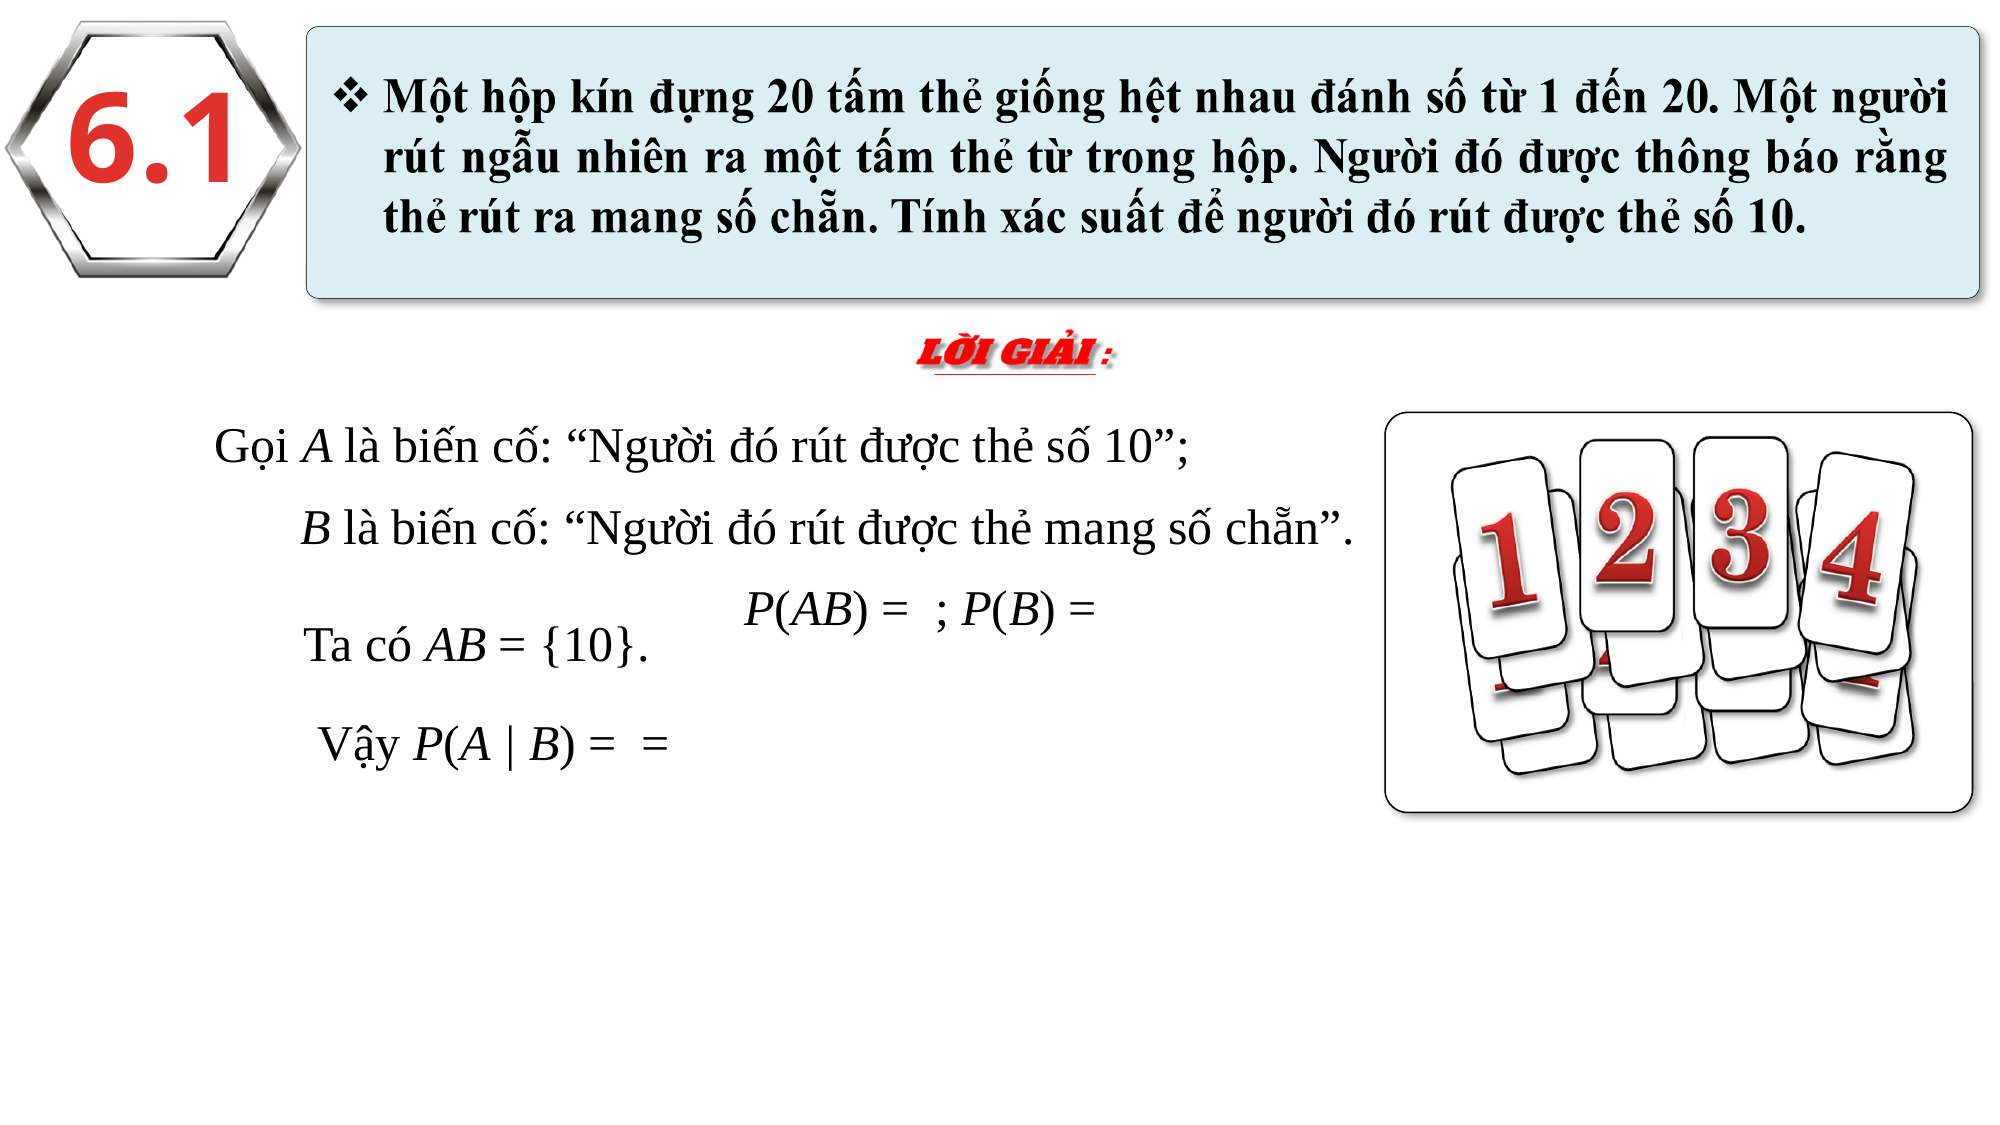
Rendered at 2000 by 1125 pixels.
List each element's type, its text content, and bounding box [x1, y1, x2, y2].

picture [910, 324, 1120, 375]
text_box B là biến cố: “Người đó rút được thẻ mang số chẵn”. [285, 486, 1379, 562]
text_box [0, 15, 1980, 299]
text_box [1384, 412, 1973, 813]
text_box Ta có AB = {10}. [289, 574, 666, 680]
text_box Gọi A là biến cố: “Người đó rút được thẻ số 10”; [199, 405, 1343, 480]
